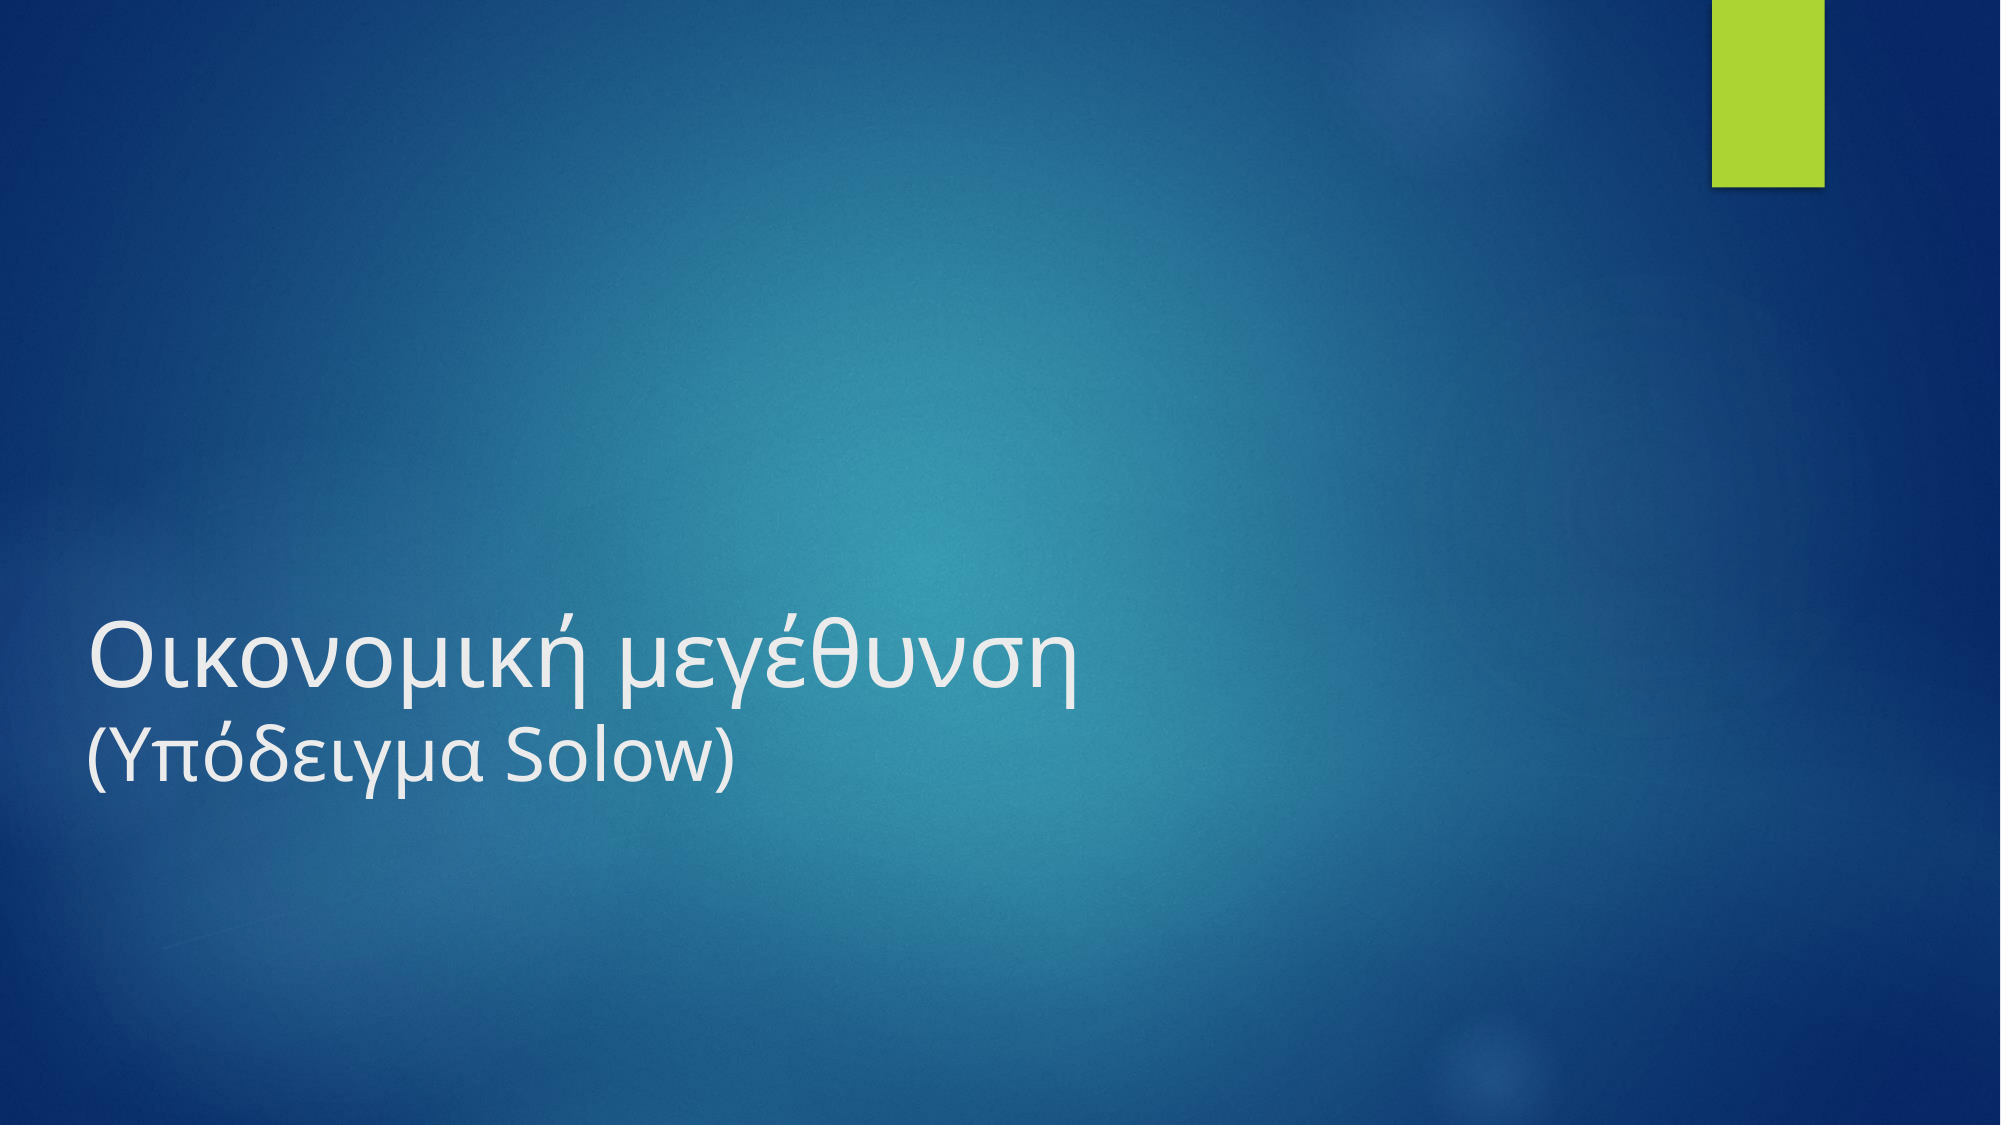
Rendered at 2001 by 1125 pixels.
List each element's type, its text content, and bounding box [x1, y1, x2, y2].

picture [0, 0, 2001, 1125]
title Οικονομική μεγέθυνση (Υπόδειγμα Solow) [71, 529, 1537, 804]
